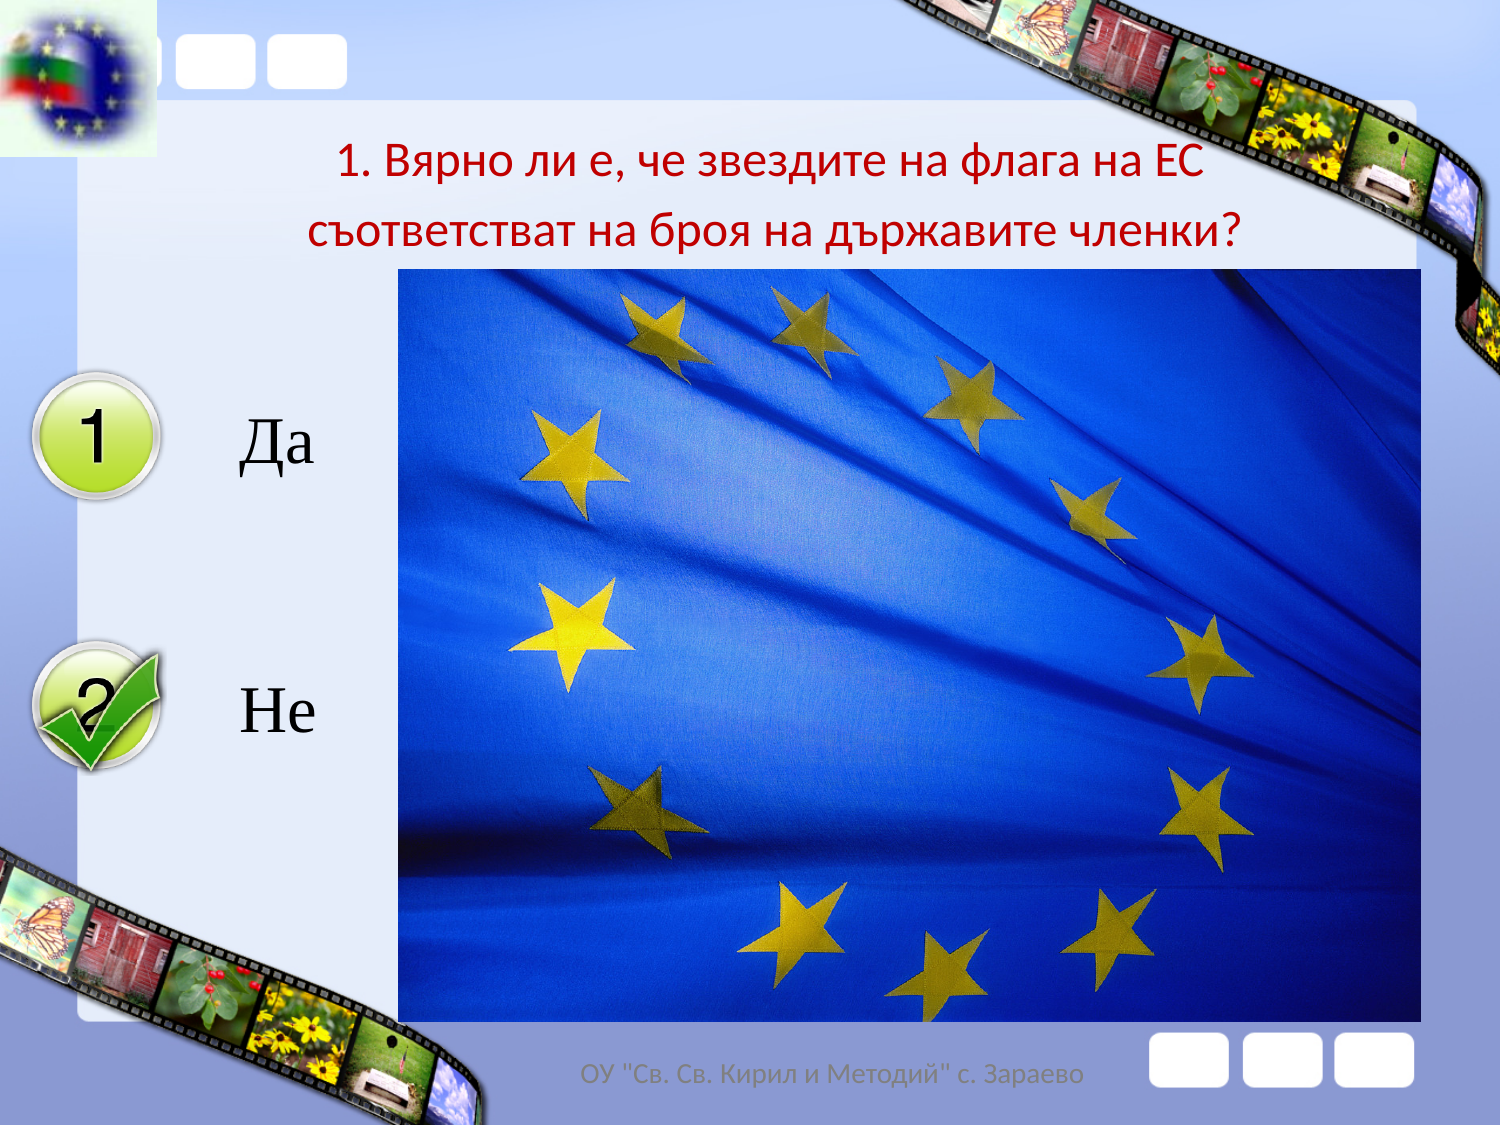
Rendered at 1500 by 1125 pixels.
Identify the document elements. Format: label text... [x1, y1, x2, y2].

list 1. Вярно ли е, че звездите на флага на ЕС съответстват на броя на държавите членки? [50, 128, 1500, 254]
text_box ОУ "Св. Св. Кирил и Методий" с. Зараево [537, 1046, 1128, 1125]
picture [0, 0, 1500, 1125]
